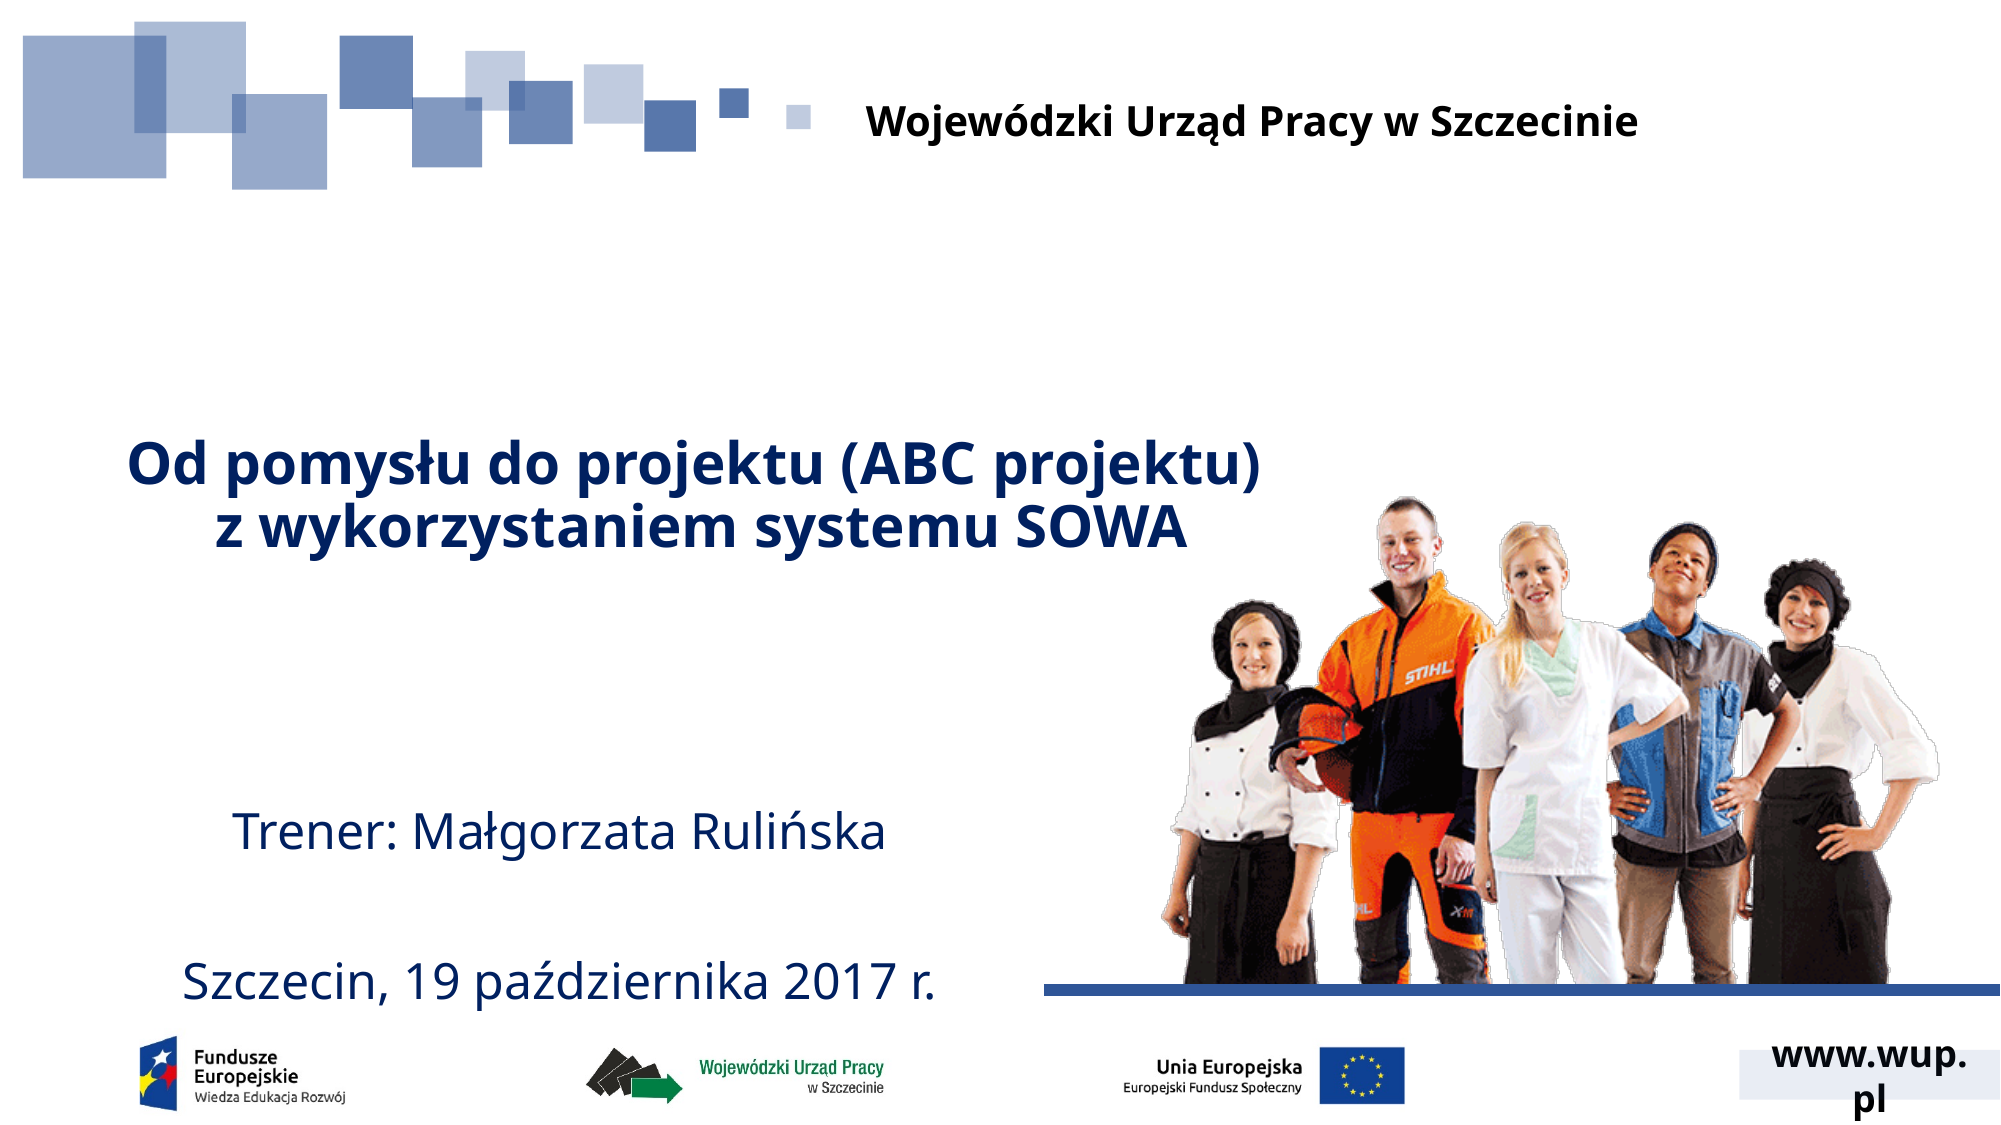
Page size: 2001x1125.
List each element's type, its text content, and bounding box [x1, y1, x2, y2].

subtitle Trener: Małgorzata Rulińska Szczecin, 19 października 2017 r. [64, 798, 1056, 997]
title Od pomysłu do projektu (ABC projektu) z wykorzystaniem systemu SOWA [0, 61, 1404, 934]
picture [1104, 1027, 1407, 1123]
picture [574, 1036, 894, 1115]
picture [1157, 483, 1944, 984]
picture [139, 1017, 363, 1118]
